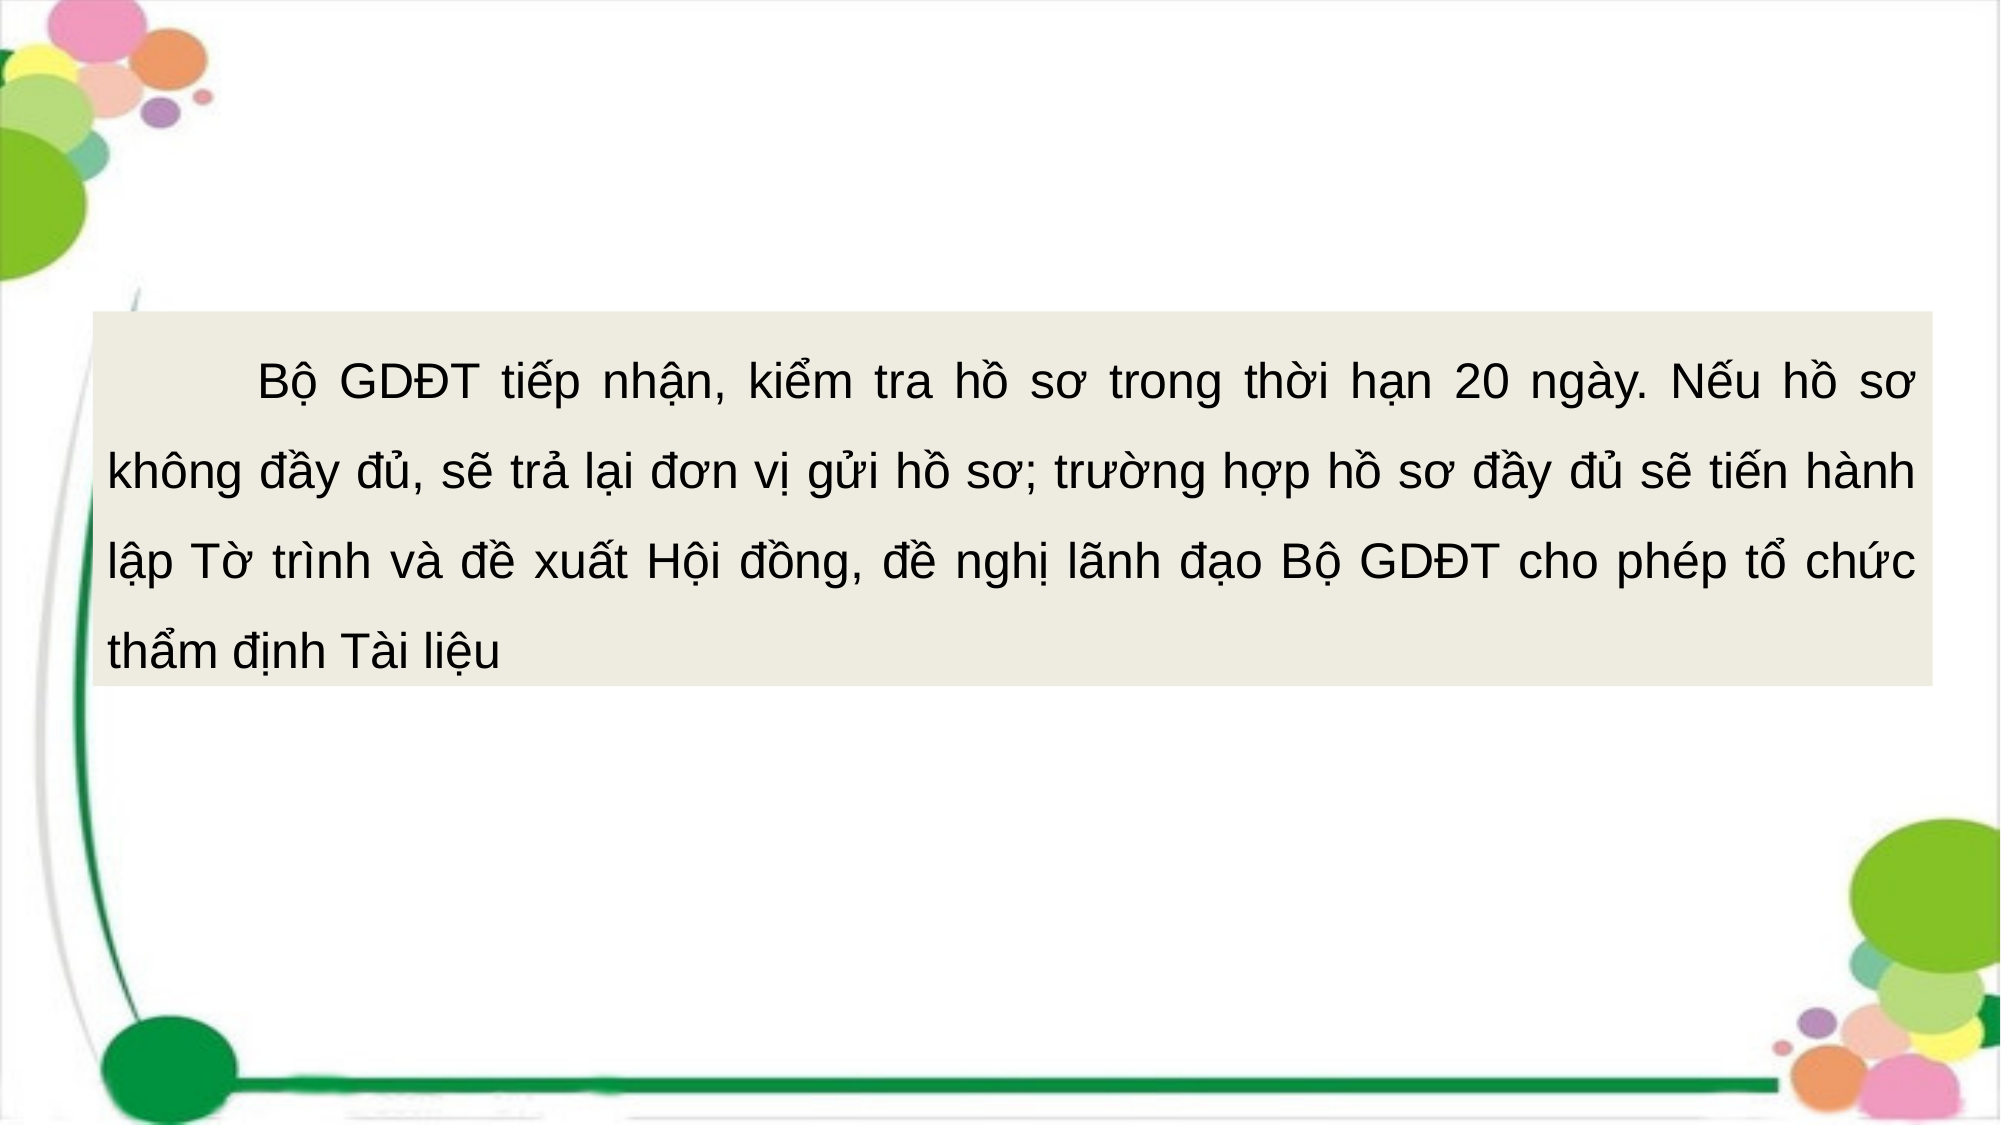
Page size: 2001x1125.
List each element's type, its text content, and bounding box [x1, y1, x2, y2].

picture [0, 0, 2001, 1125]
text_box Bộ GDĐT tiếp nhận, kiểm tra hồ sơ trong thời hạn 20 ngày. Nếu hồ sơ không đầy đủ, sẽ trả lại đơn vị gửi hồ sơ; trường hợp hồ sơ đầy đủ sẽ tiến hành lập Tờ trình và đề xuất Hội đồng, đề nghị lãnh đạo Bộ GDĐT cho phép tổ chức thẩm định Tài liệu [92, 311, 1933, 687]
